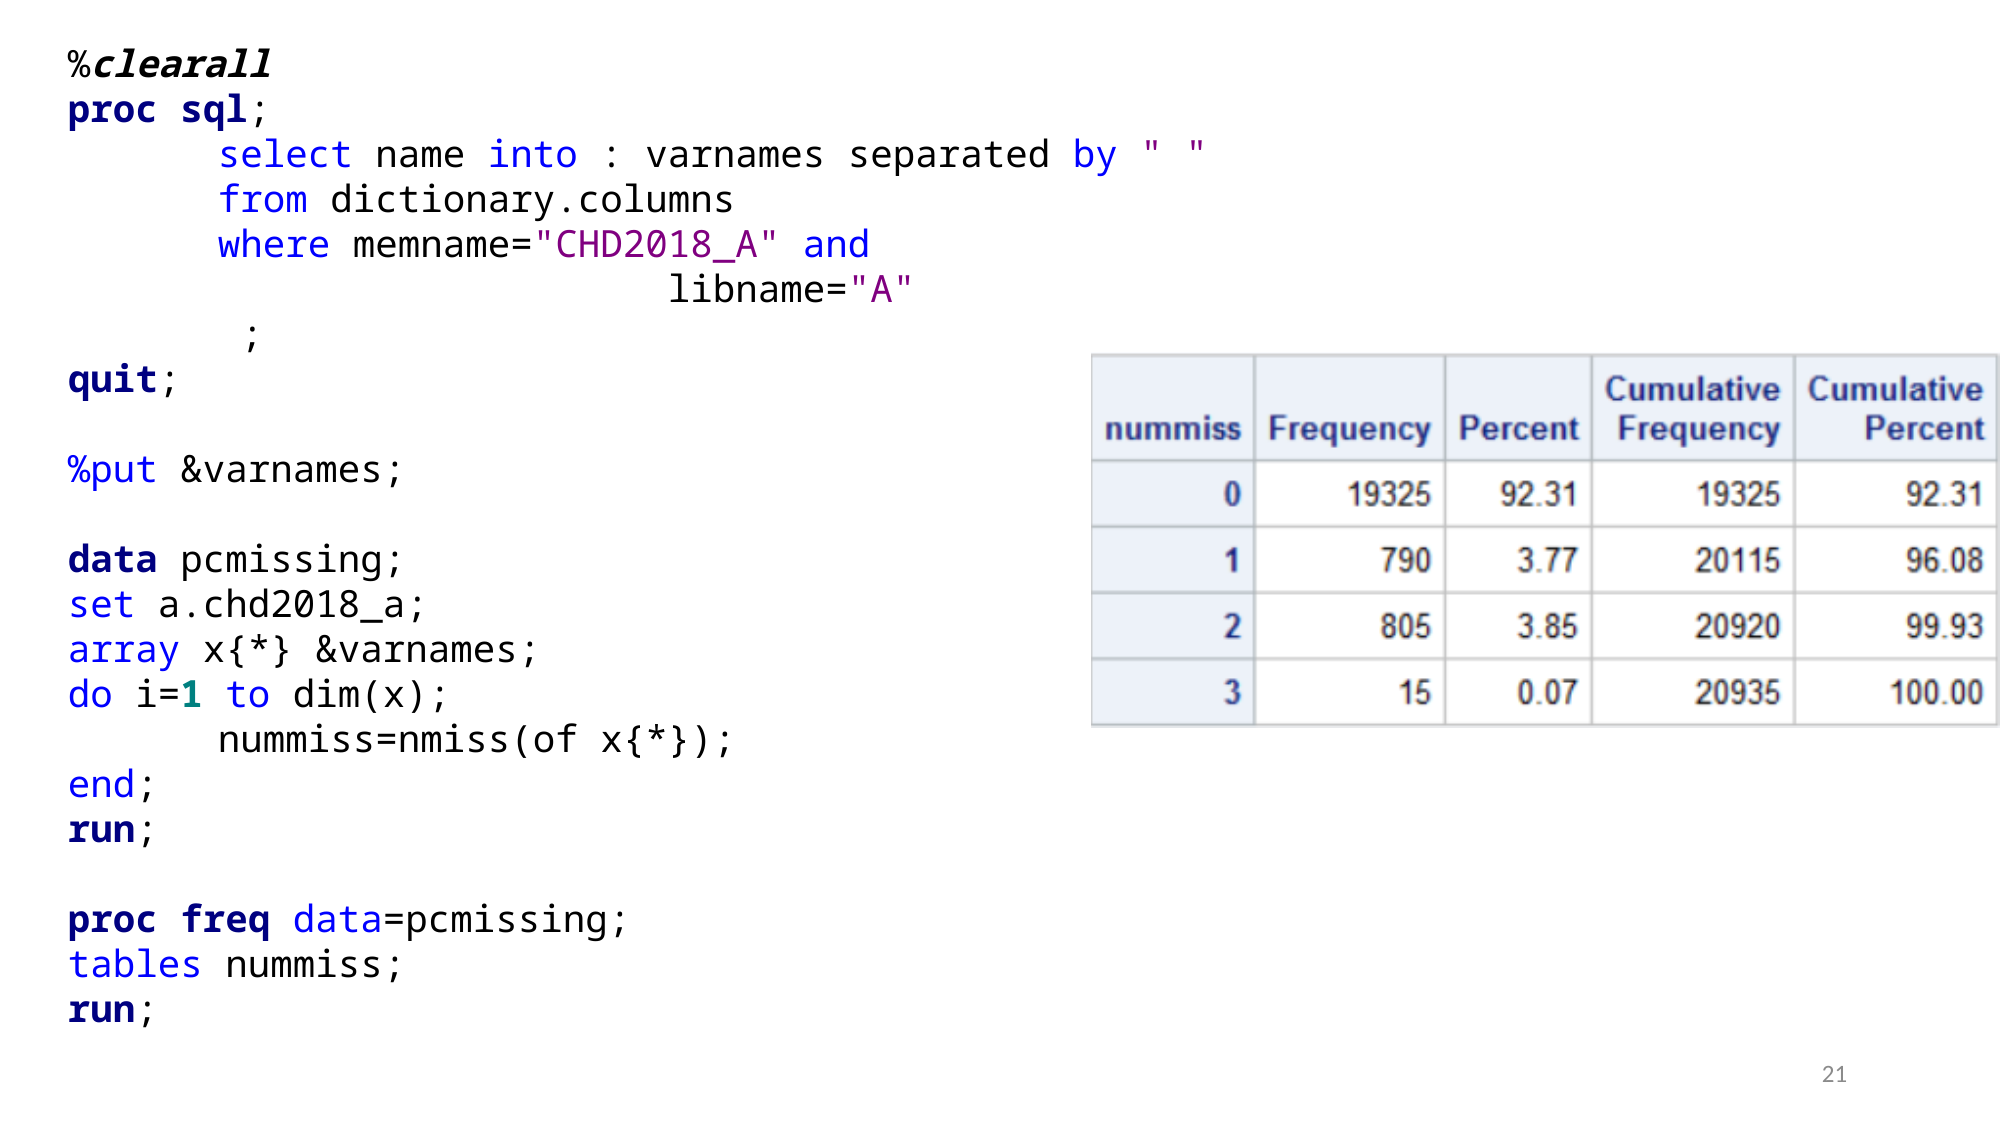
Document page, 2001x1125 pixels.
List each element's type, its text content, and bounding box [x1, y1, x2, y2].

text_box %clearall proc sql; select name into : varnames separated by " " from dictionary.columns where memname="CHD2018_A" and libname="A" ; quit; %put &varnames; data pcmissing; set a.chd2018_a; array x{*} &varnames; do i=1 to dim(x); nummiss=nmiss(of x{*}); end; run; proc freq data=pcmissing; tables nummiss; run; [53, 32, 1984, 1038]
picture [1091, 352, 2000, 728]
slide_number 21 [1412, 1042, 1863, 1103]
